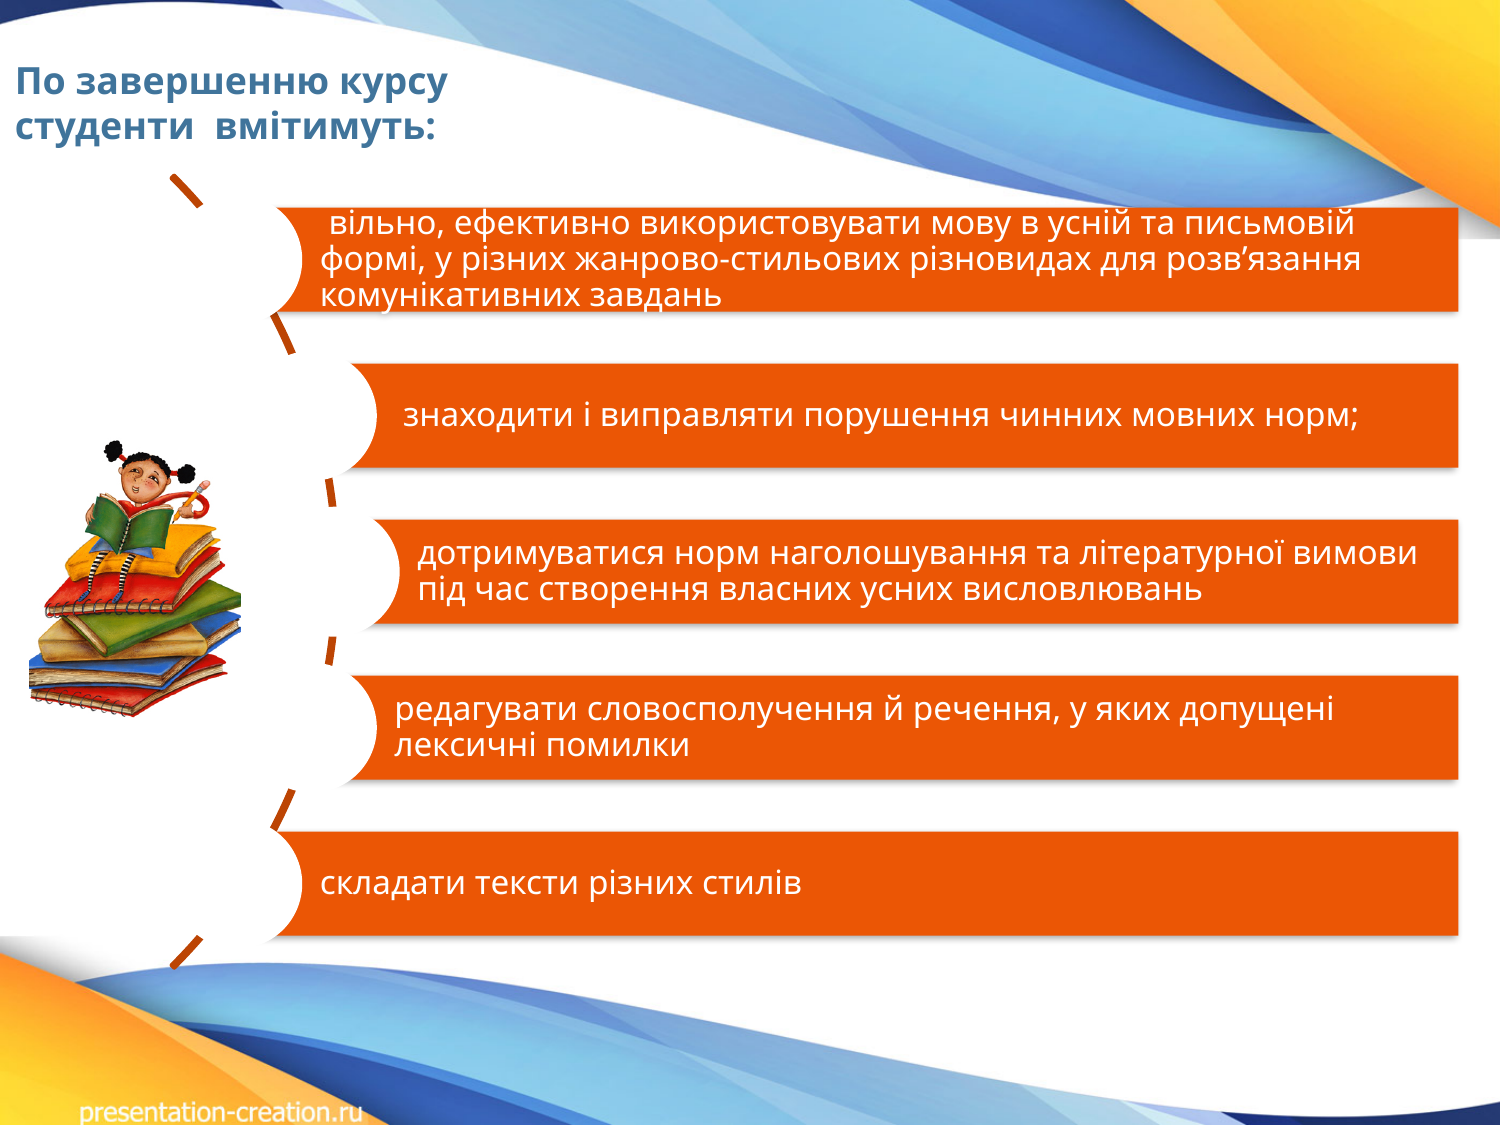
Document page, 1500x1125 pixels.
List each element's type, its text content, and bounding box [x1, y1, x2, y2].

text_box По завершенню курсу студенти вмітимуть: [0, 49, 934, 155]
picture [0, 0, 1500, 1125]
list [158, 155, 1471, 988]
